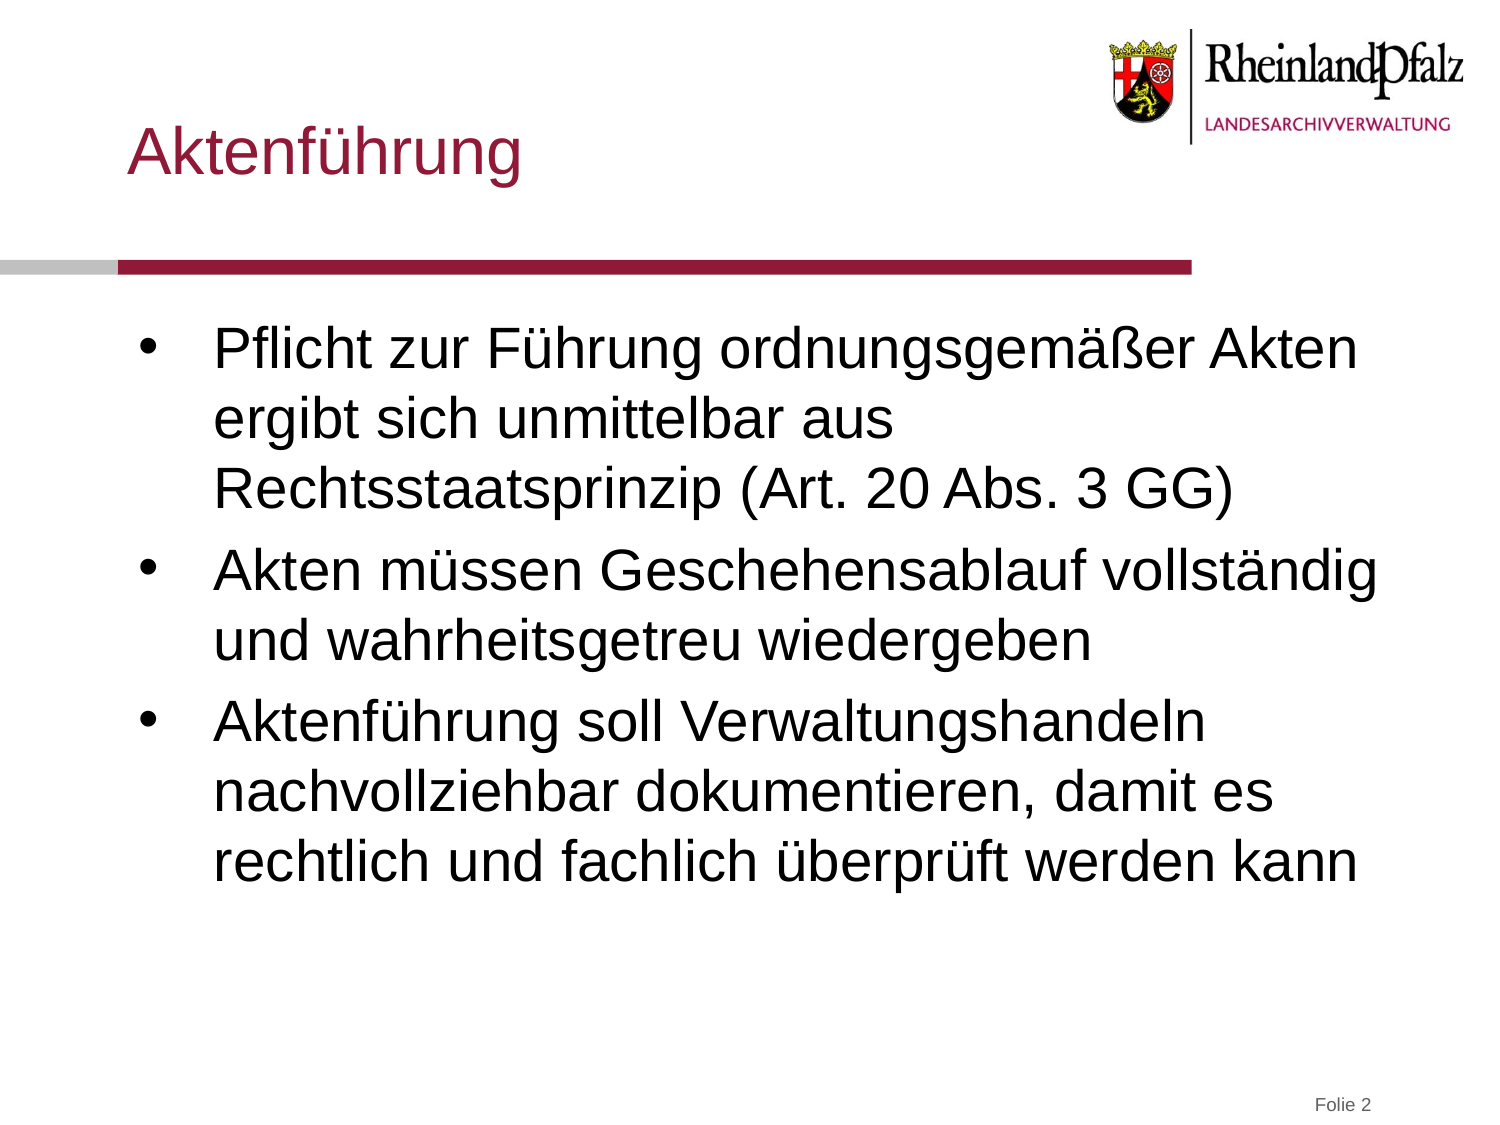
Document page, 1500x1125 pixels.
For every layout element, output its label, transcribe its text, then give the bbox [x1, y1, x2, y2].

list Pflicht zur Führung ordnungsgemäßer Akten ergibt sich unmittelbar aus Rechtsstaatsprinzip (Art. 20 Abs. 3 GG) Akten müssen Geschehensablauf vollständig und wahrheitsgetreu wiedergeben Aktenführung soll Verwaltungshandeln nachvollziehbar dokumentieren, damit es rechtlich und fachlich überprüft werden kann [123, 302, 1399, 978]
picture [1109, 29, 1464, 214]
title Aktenführung [112, 71, 1071, 224]
